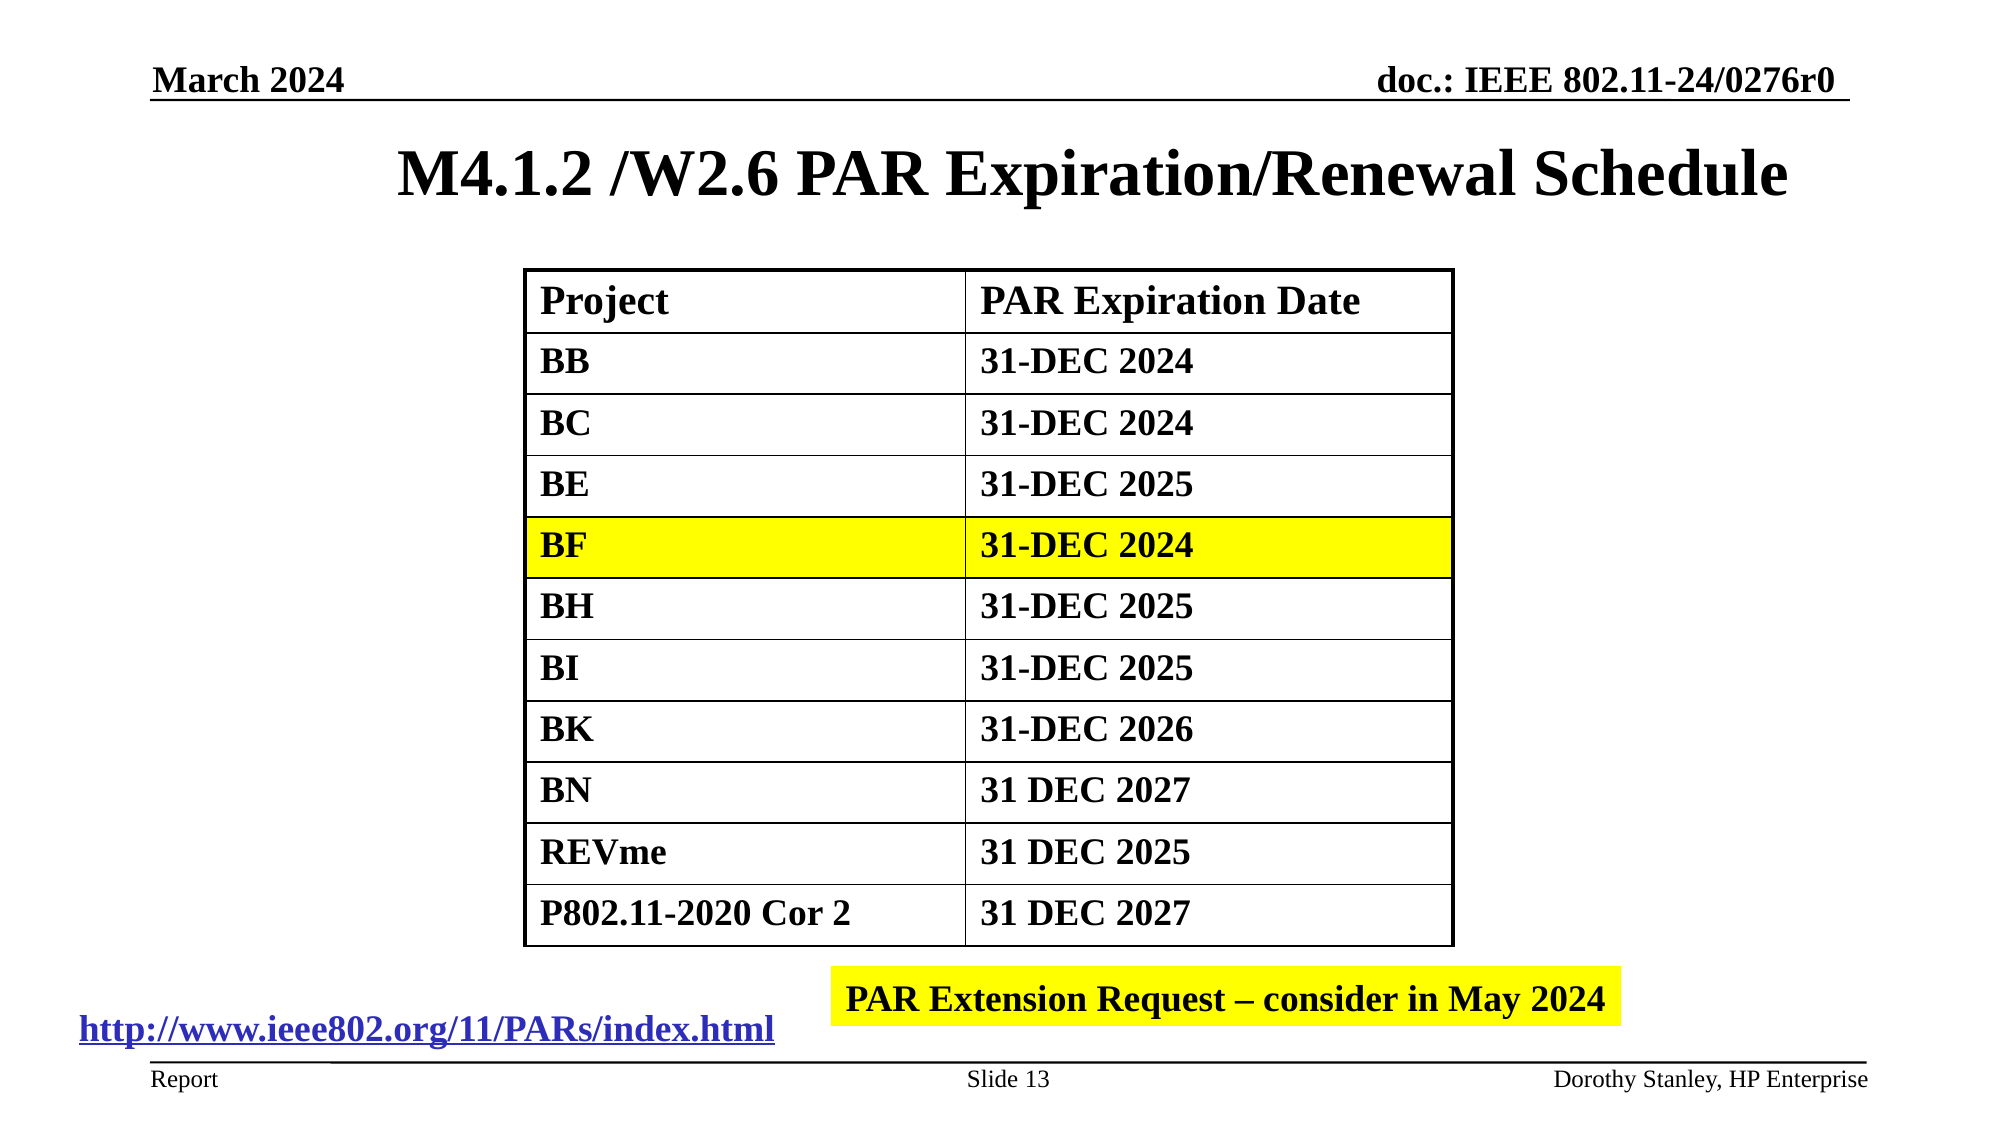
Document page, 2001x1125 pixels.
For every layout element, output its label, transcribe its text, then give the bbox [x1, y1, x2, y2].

table_header Project [527, 272, 965, 332]
table_cell 31 DEC 2027 [966, 763, 1451, 822]
text_box http://www.ieee802.org/11/PARs/index.html [63, 996, 791, 1057]
table_cell 31-DEC 2025 [966, 456, 1451, 516]
table_cell REVme [527, 824, 965, 884]
table_cell BE [527, 456, 965, 516]
table_cell BI [527, 640, 965, 700]
table_cell 31 DEC 2025 [966, 824, 1451, 884]
table_cell BN [527, 763, 965, 822]
slide_number Slide 13 [964, 1061, 1053, 1093]
table_cell BK [527, 702, 965, 761]
table_cell 31 DEC 2027 [966, 885, 1451, 945]
table_cell BB [527, 334, 965, 393]
table_cell BC [527, 395, 965, 455]
table_cell 31-DEC 2025 [966, 579, 1451, 639]
table_cell 31-DEC 2026 [966, 702, 1451, 761]
table_header PAR Expiration Date [966, 272, 1451, 332]
table_cell 31-DEC 2025 [966, 640, 1451, 700]
table_cell BH [527, 579, 965, 639]
table_cell 31-DEC 2024 [966, 334, 1451, 393]
table_cell 31-DEC 2024 [966, 518, 1451, 577]
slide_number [152, 54, 347, 101]
table_cell 31-DEC 2024 [966, 395, 1451, 455]
text_box PAR Extension Request – consider in May 2024 [830, 966, 1622, 1026]
title M4.1.2 /W2.6 PAR Expiration/Renewal Schedule [362, 112, 1825, 225]
table_cell BF [527, 518, 965, 577]
table_cell P802.11-2020 Cor 2 [527, 885, 965, 945]
footer Dorothy Stanley, HP Enterprise [1512, 1061, 1869, 1093]
